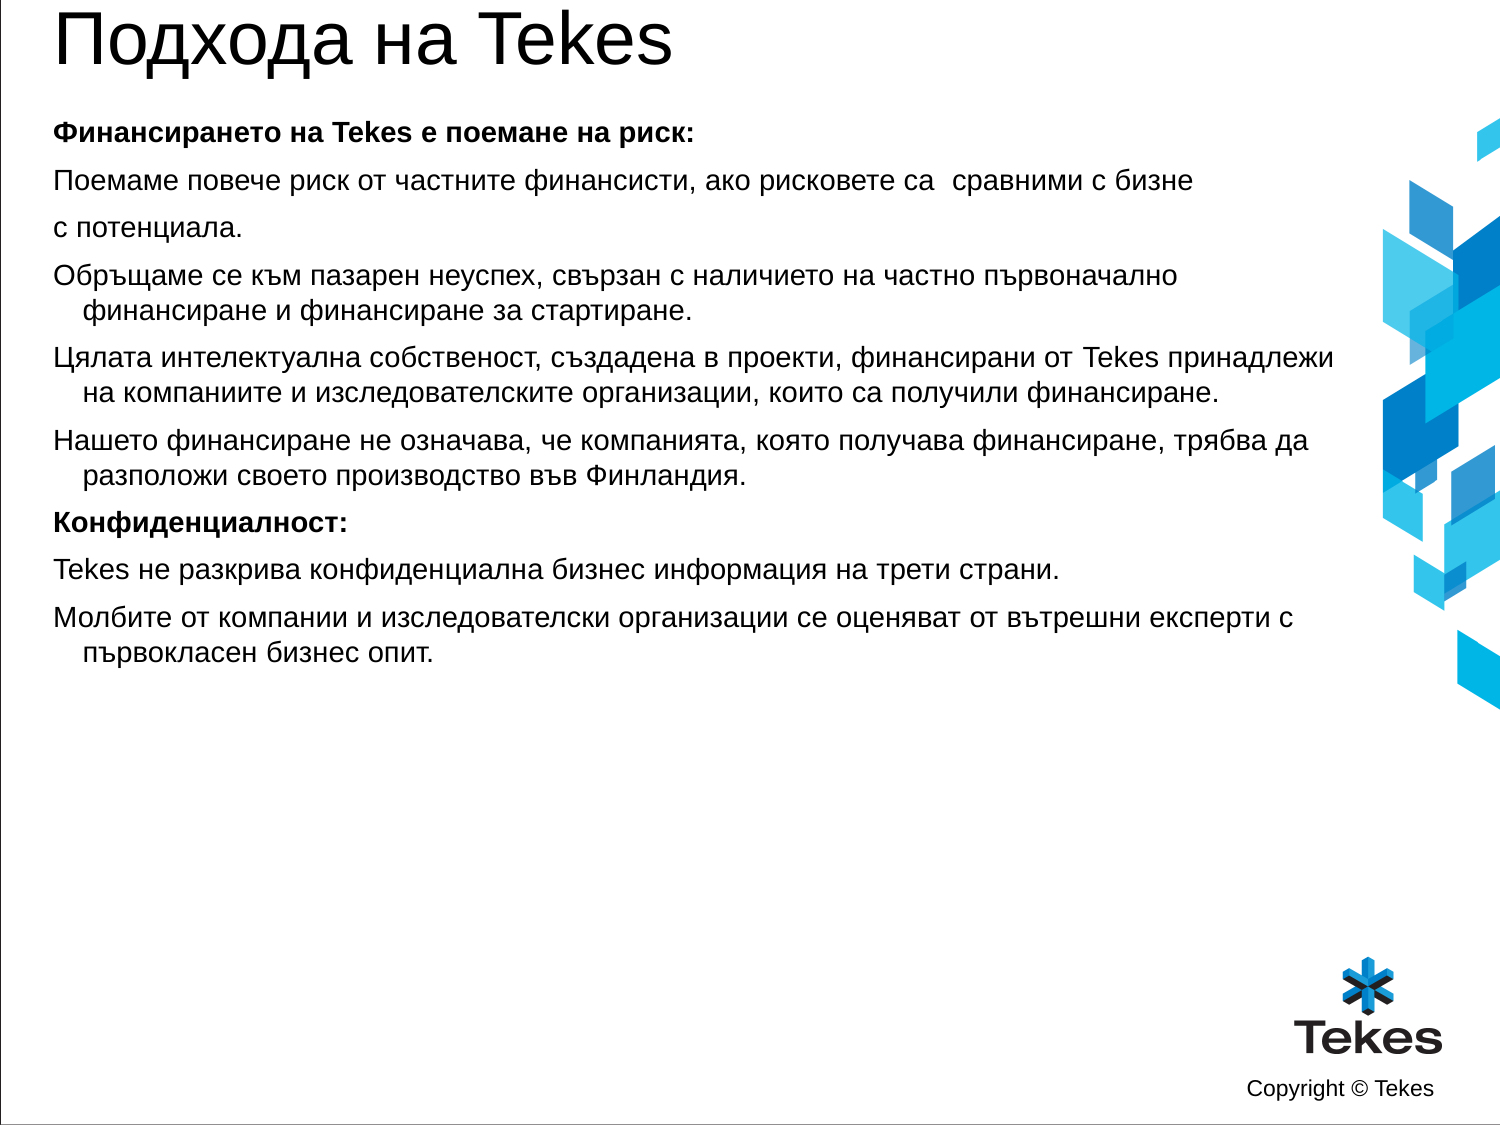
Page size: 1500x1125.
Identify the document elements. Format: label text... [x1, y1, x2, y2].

picture [0, 0, 1500, 1125]
list Финансирането на Tekes е поемане на риск: Поемаме повече риск от частните финансисти, ако рисковете са сравними с бизне с потенциала. Обръщаме се към пазарен неуспех, свързан с наличието на частно първоначално финансиране и финансиране за стартиране. Цялата интелектуална собственост, създадена в проекти, финансирани от Tekes принадлежи на компаниите и изследователските организации, които са получили финансиране. Нашето финансиране не означава, че компанията, която получава финансиране, трябва да разположи своето производство във Финландия. Конфиденциалност: Tekes не разкрива конфиденциална бизнес информация на трети страни. Молбите от компании и изследователски организации се оценяват от вътрешни експерти с първокласен бизнес опит. [52, 113, 1341, 1083]
title Подхода на Tekes [52, 0, 1341, 113]
